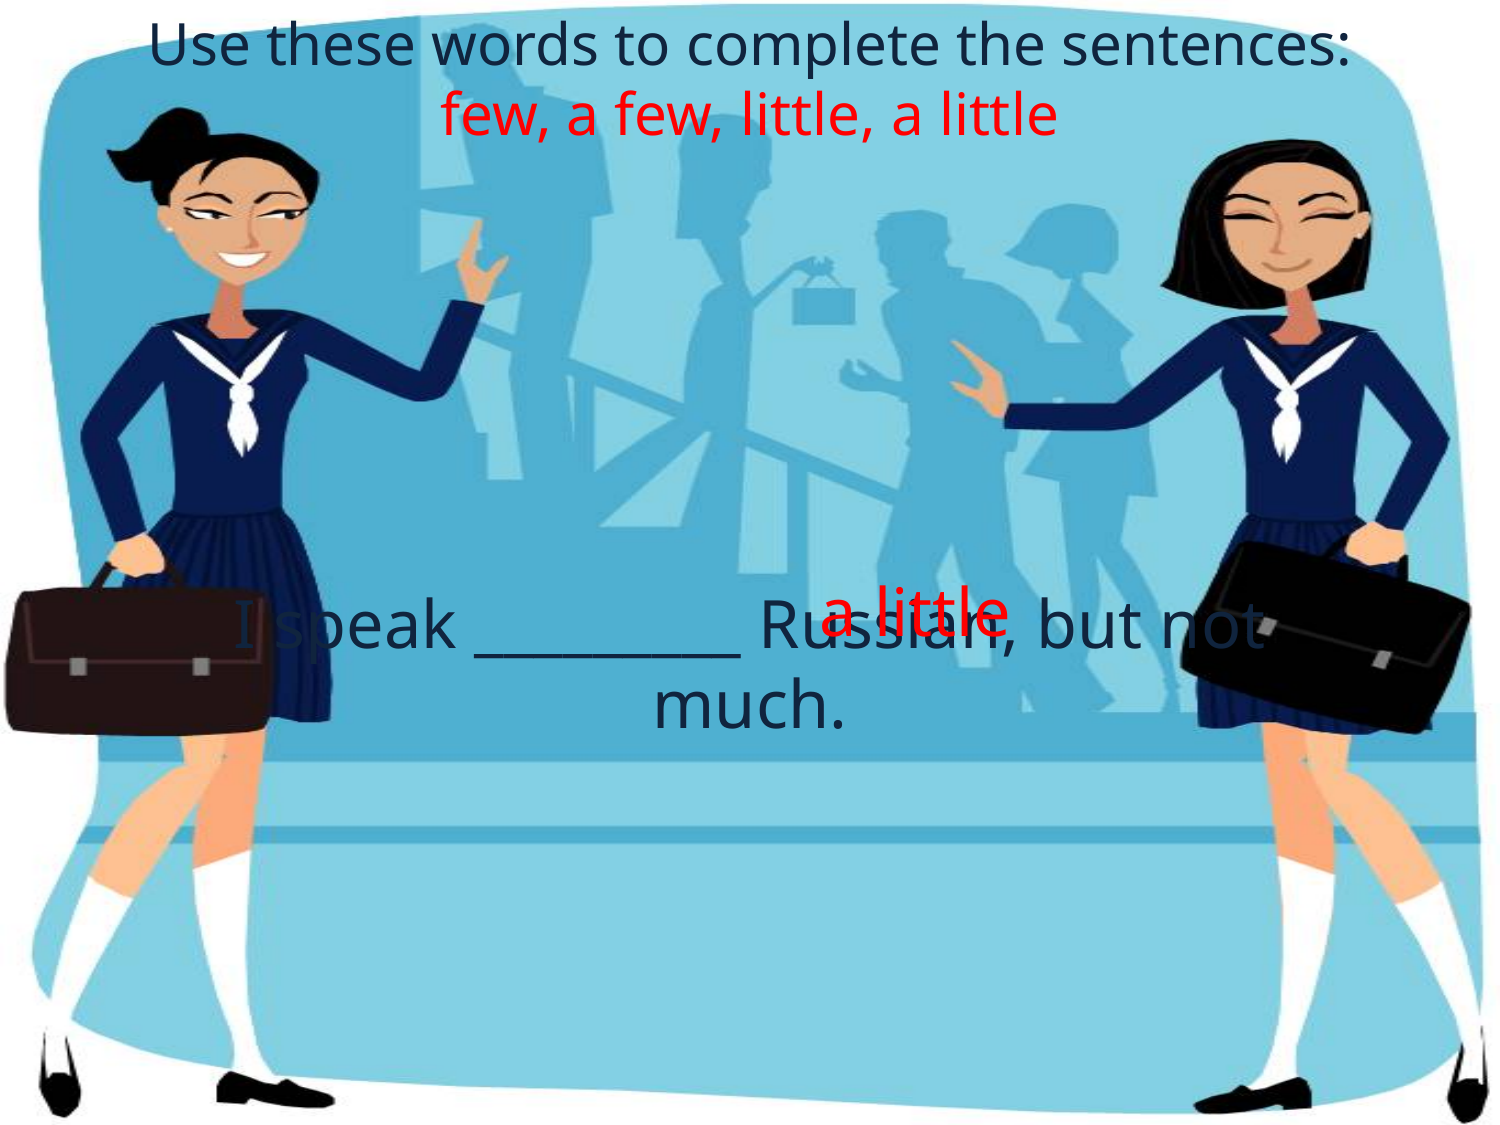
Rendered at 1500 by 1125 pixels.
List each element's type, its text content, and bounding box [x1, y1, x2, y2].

text_box Use these words to complete the sentences: few, a few, little, a little [0, 0, 1500, 225]
picture [0, 225, 1500, 1125]
text_box a little [667, 562, 1164, 658]
text_box I speak _________ Russian, but not much. [182, 574, 1317, 749]
